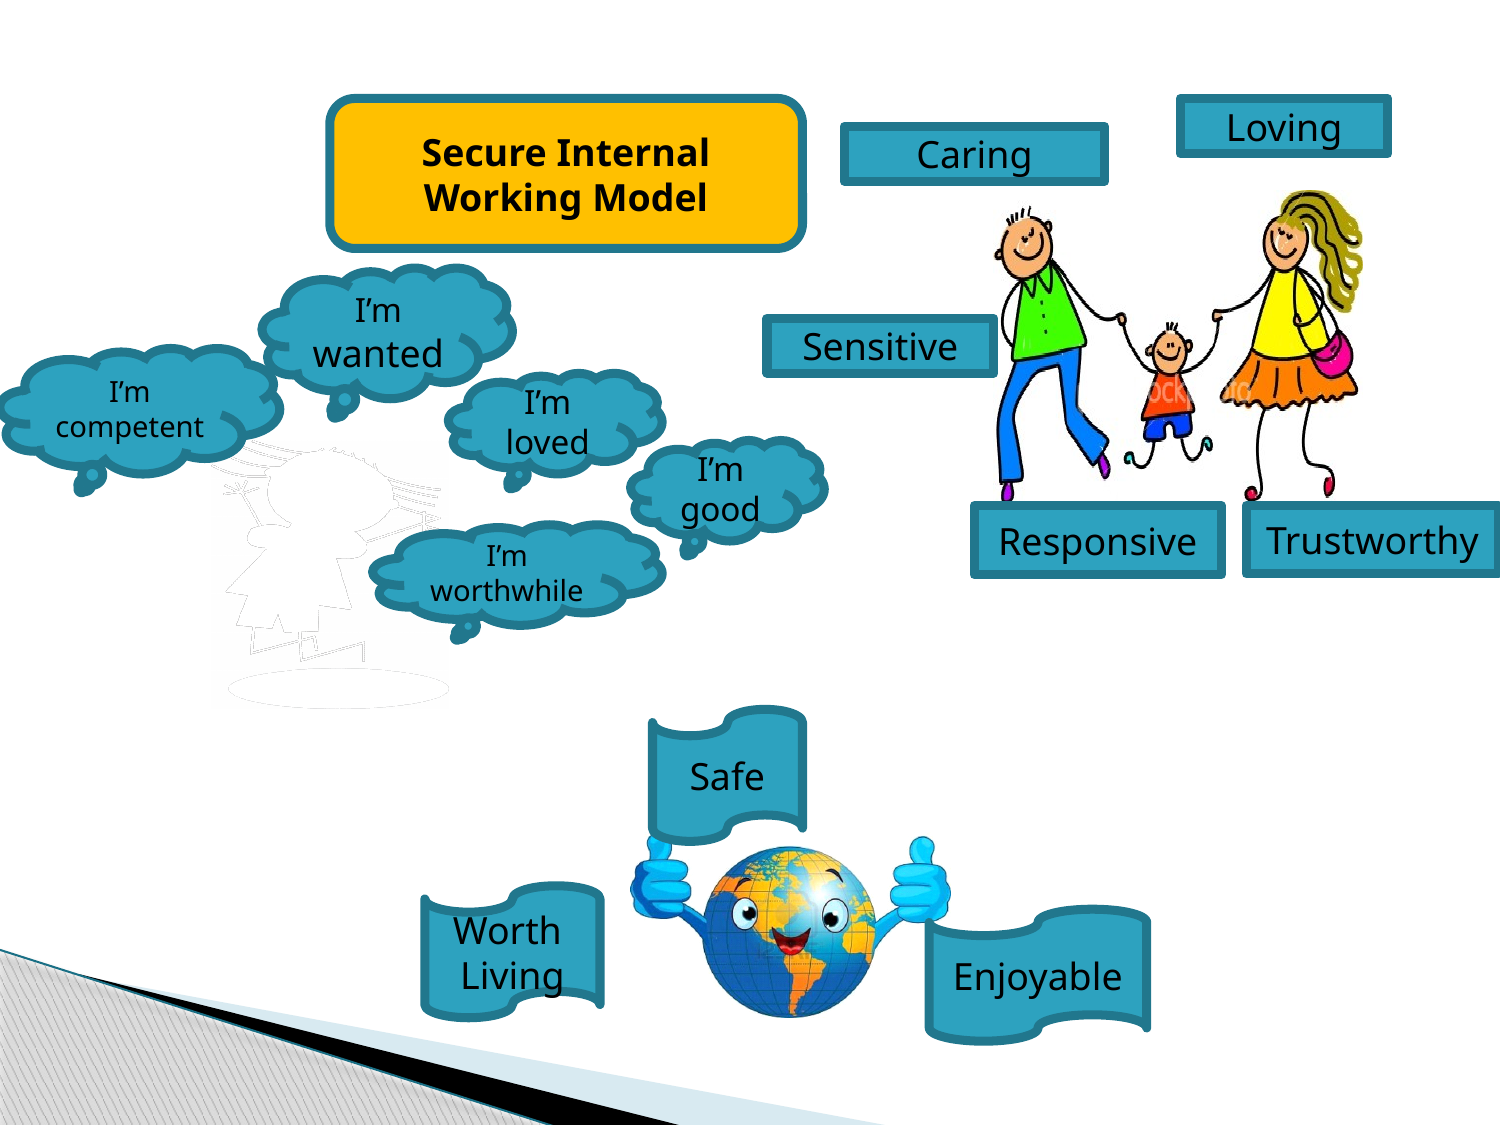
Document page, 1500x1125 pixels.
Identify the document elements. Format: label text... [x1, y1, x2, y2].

text_box I’m good [626, 435, 829, 561]
picture [630, 832, 952, 1018]
text_box Caring [840, 122, 1109, 186]
text_box Responsive [970, 501, 1226, 579]
text_box Loving [1176, 94, 1392, 158]
text_box I’m loved [443, 368, 667, 494]
text_box I’m competent [0, 343, 285, 498]
text_box Trustworthy [1242, 501, 1500, 578]
picture [210, 439, 449, 710]
text_box Worth Living [420, 881, 605, 1023]
text_box I’m wanted [257, 263, 517, 423]
text_box Enjoyable [925, 904, 1152, 1046]
picture [993, 190, 1363, 506]
picture [900, 908, 921, 914]
text_box I’m worthwhile [454, 520, 667, 645]
text_box Sensitive [762, 314, 987, 378]
text_box Secure Internal Working Model [325, 93, 808, 253]
text_box Safe [647, 704, 808, 832]
